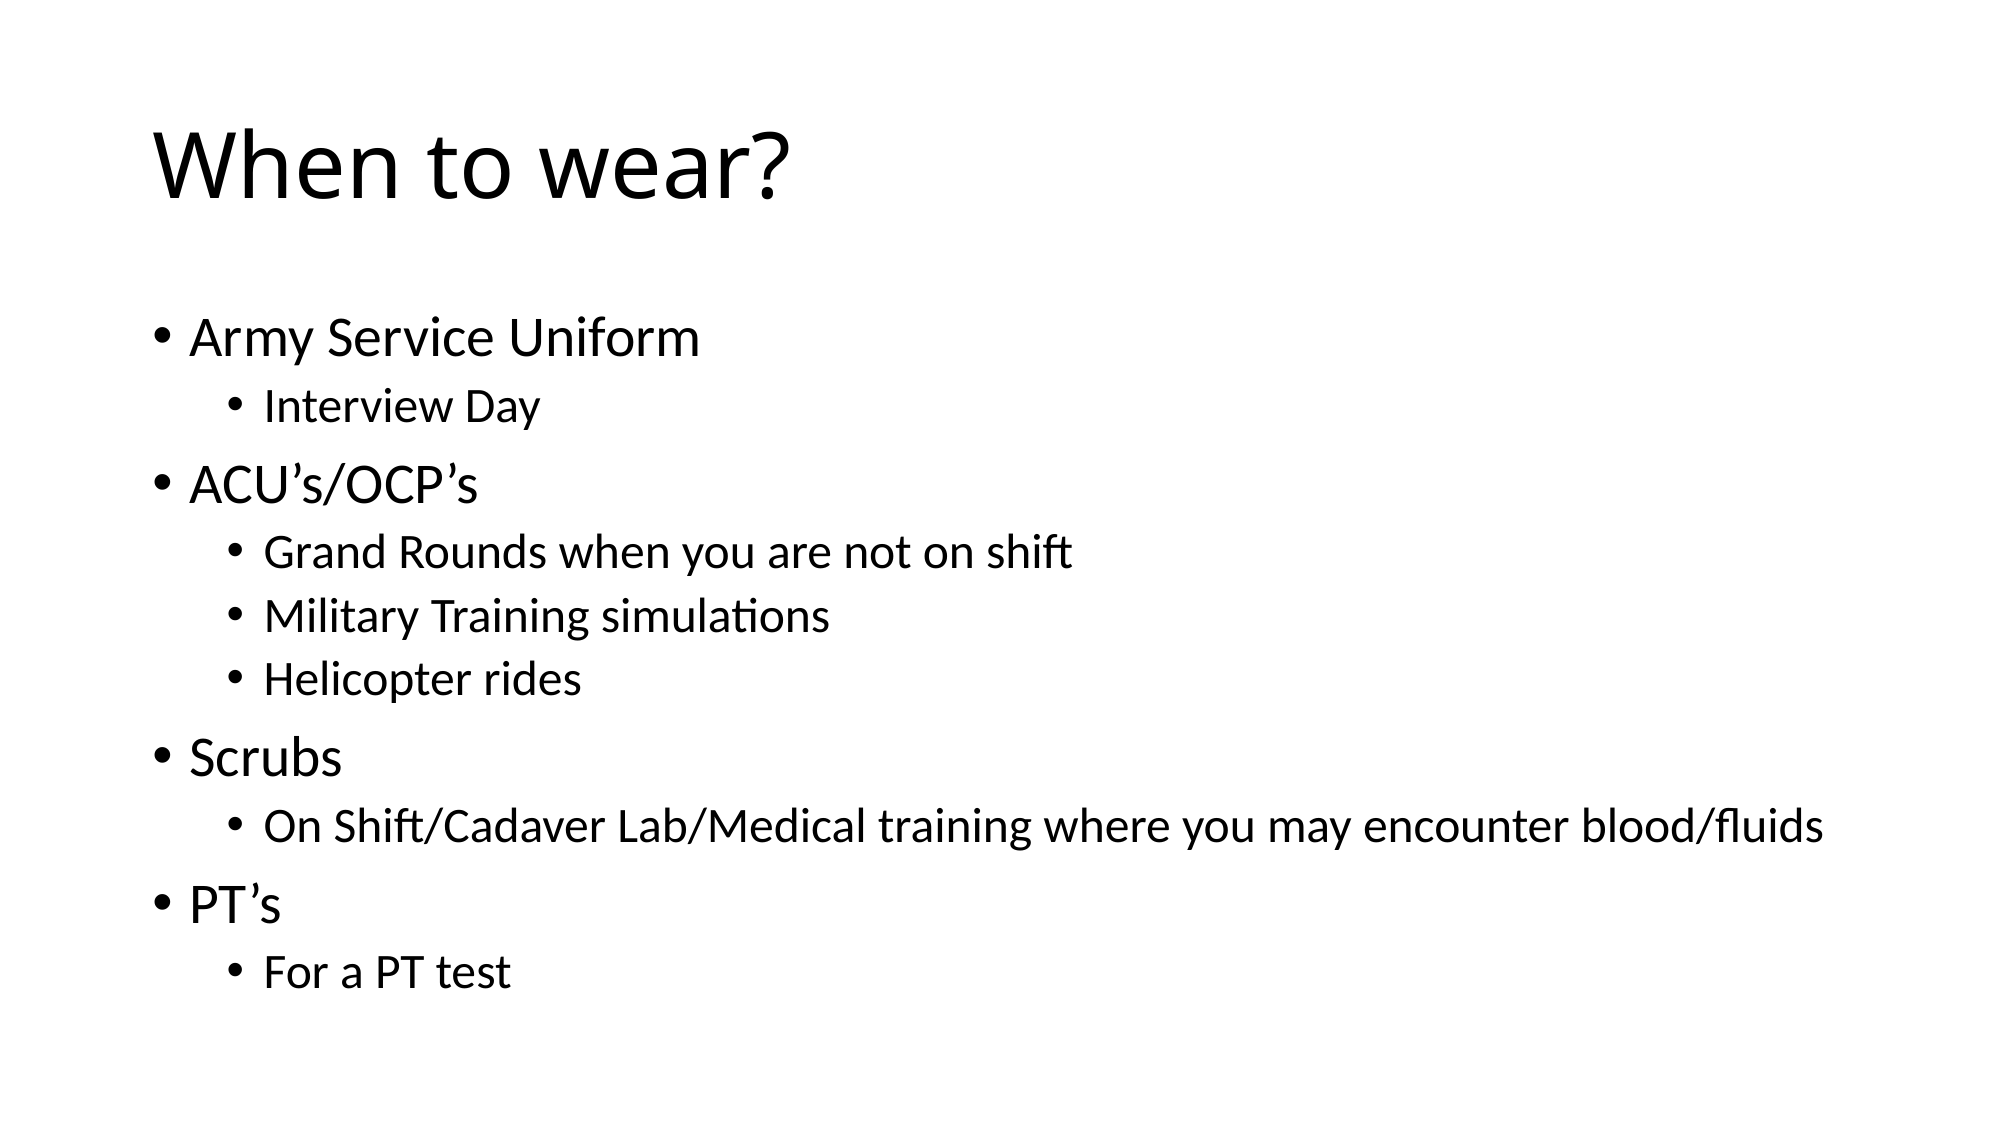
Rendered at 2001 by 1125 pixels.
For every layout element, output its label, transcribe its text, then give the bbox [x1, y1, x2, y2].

title When to wear? [137, 59, 1863, 278]
list Army Service Uniform Interview Day ACU’s/OCP’s Grand Rounds when you are not on shift Military Training simulations Helicopter rides Scrubs On Shift/Cadaver Lab/Medical training where you may encounter blood/fluids PT’s For a PT test [137, 299, 1863, 1014]
